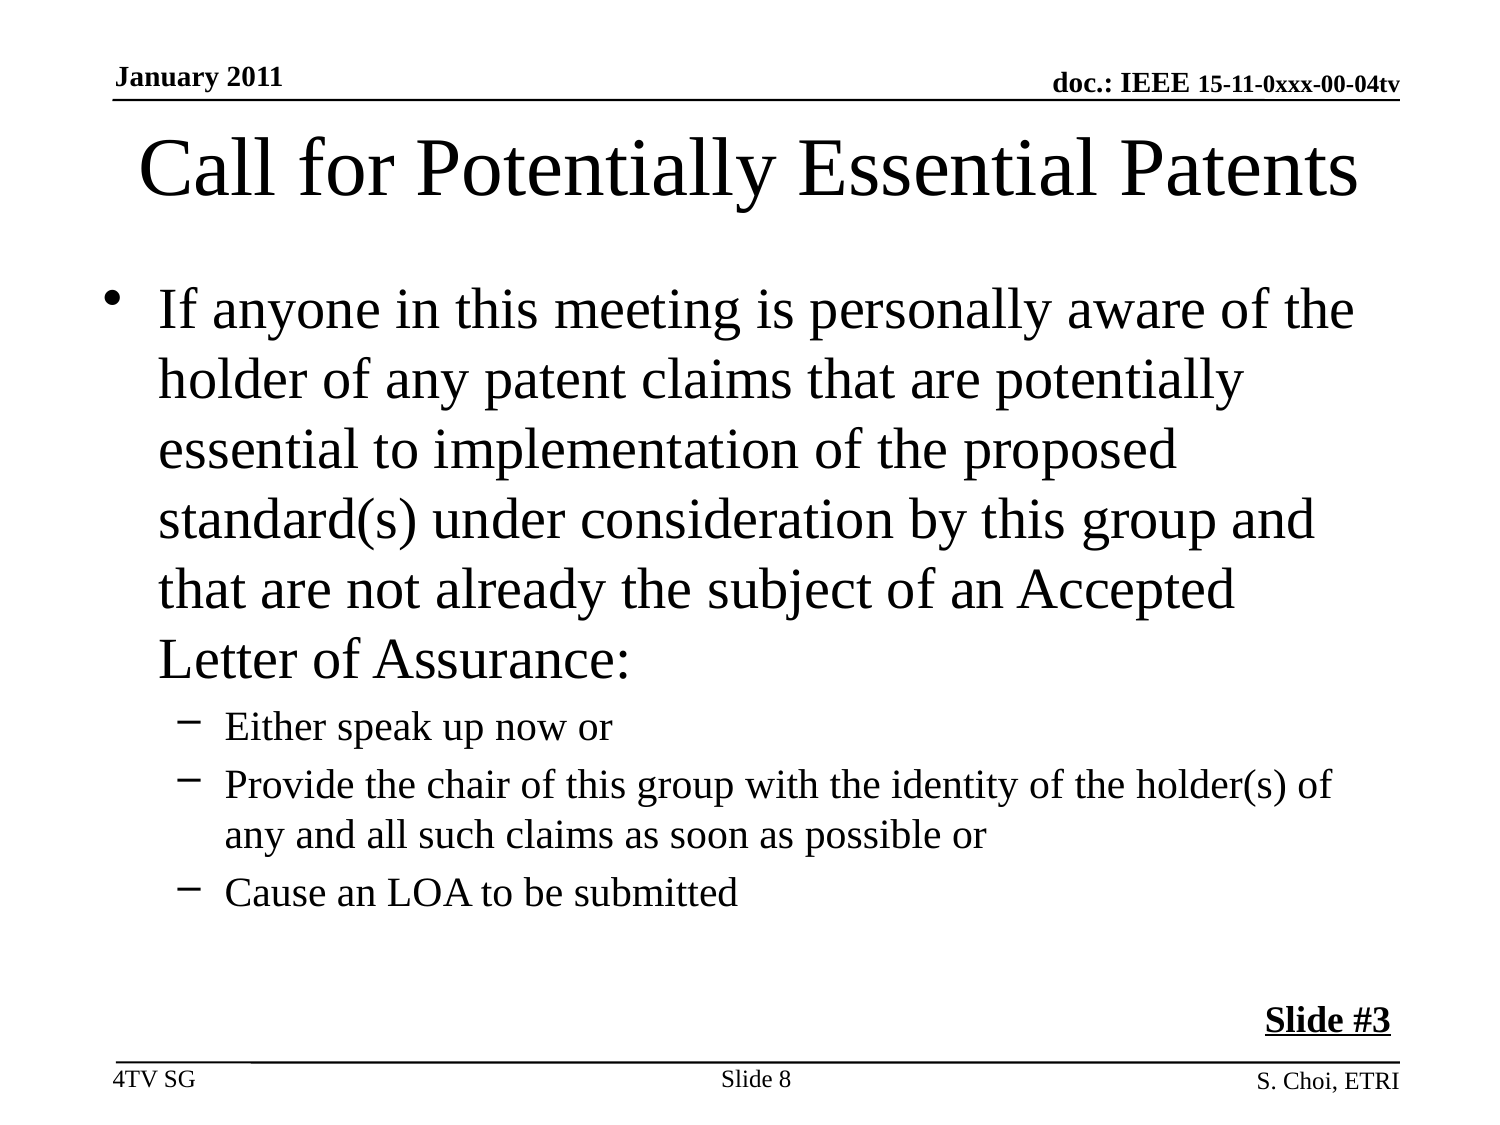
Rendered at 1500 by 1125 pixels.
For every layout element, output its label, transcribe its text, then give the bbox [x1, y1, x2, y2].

title Call for Potentially Essential Patents [37, 74, 1463, 251]
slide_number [99, 49, 413, 91]
list If anyone in this meeting is personally aware of the holder of any patent claims that are potentially essential to implementation of the proposed standard(s) under consideration by this group and that are not already the subject of an Accepted Letter of Assurance: Either speak up now or Provide the chair of this group with the identity of the holder(s) of any and all such claims as soon as possible or Cause an LOA to be submitted [87, 262, 1401, 1013]
footer S. Choi, ETRI [999, 1064, 1401, 1096]
text_box Slide #3 [1249, 987, 1407, 1048]
text_box Slide 8 [675, 1062, 838, 1093]
